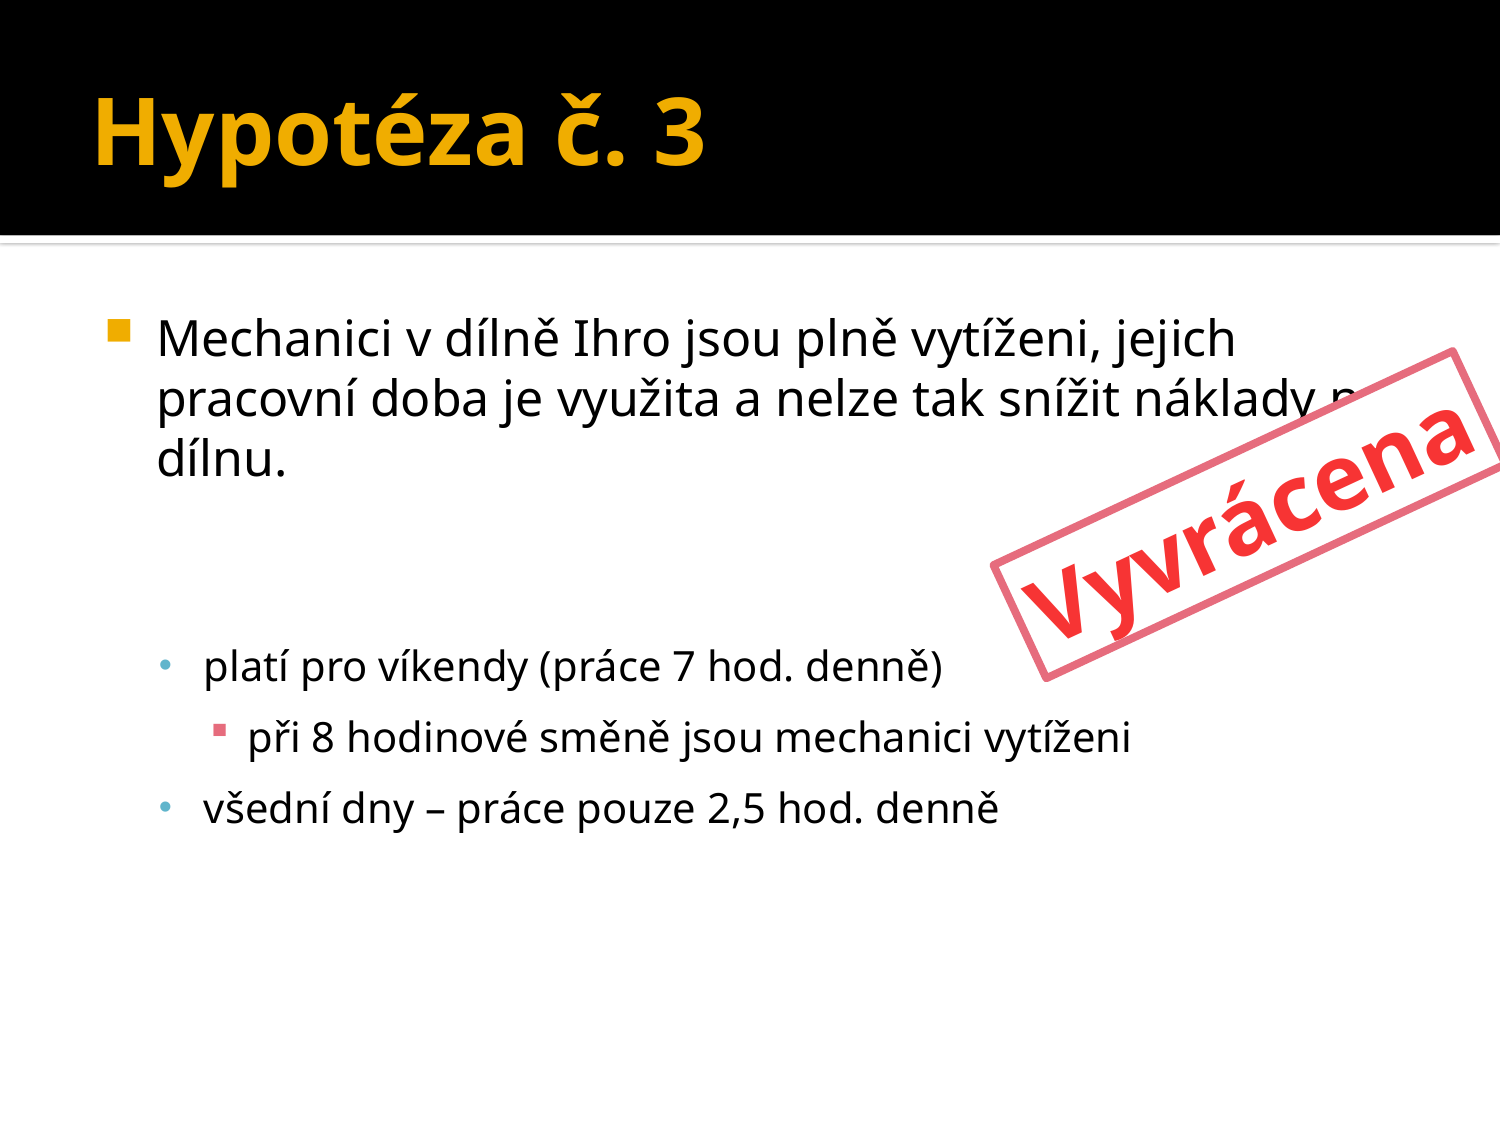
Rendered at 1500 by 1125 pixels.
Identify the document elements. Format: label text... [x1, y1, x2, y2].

list Mechanici v dílně Ihro jsou plně vytíženi, jejich pracovní doba je využita a nelze tak snížit náklady na dílnu. platí pro víkendy (práce 7 hod. denně) při 8 hodinové směně jsou mechanici vytíženi všední dny – práce pouze 2,5 hod. denně [75, 291, 1425, 1050]
title Hypotéza č. 3 [75, 25, 1425, 231]
text_box Vyvrácena [989, 347, 1500, 682]
